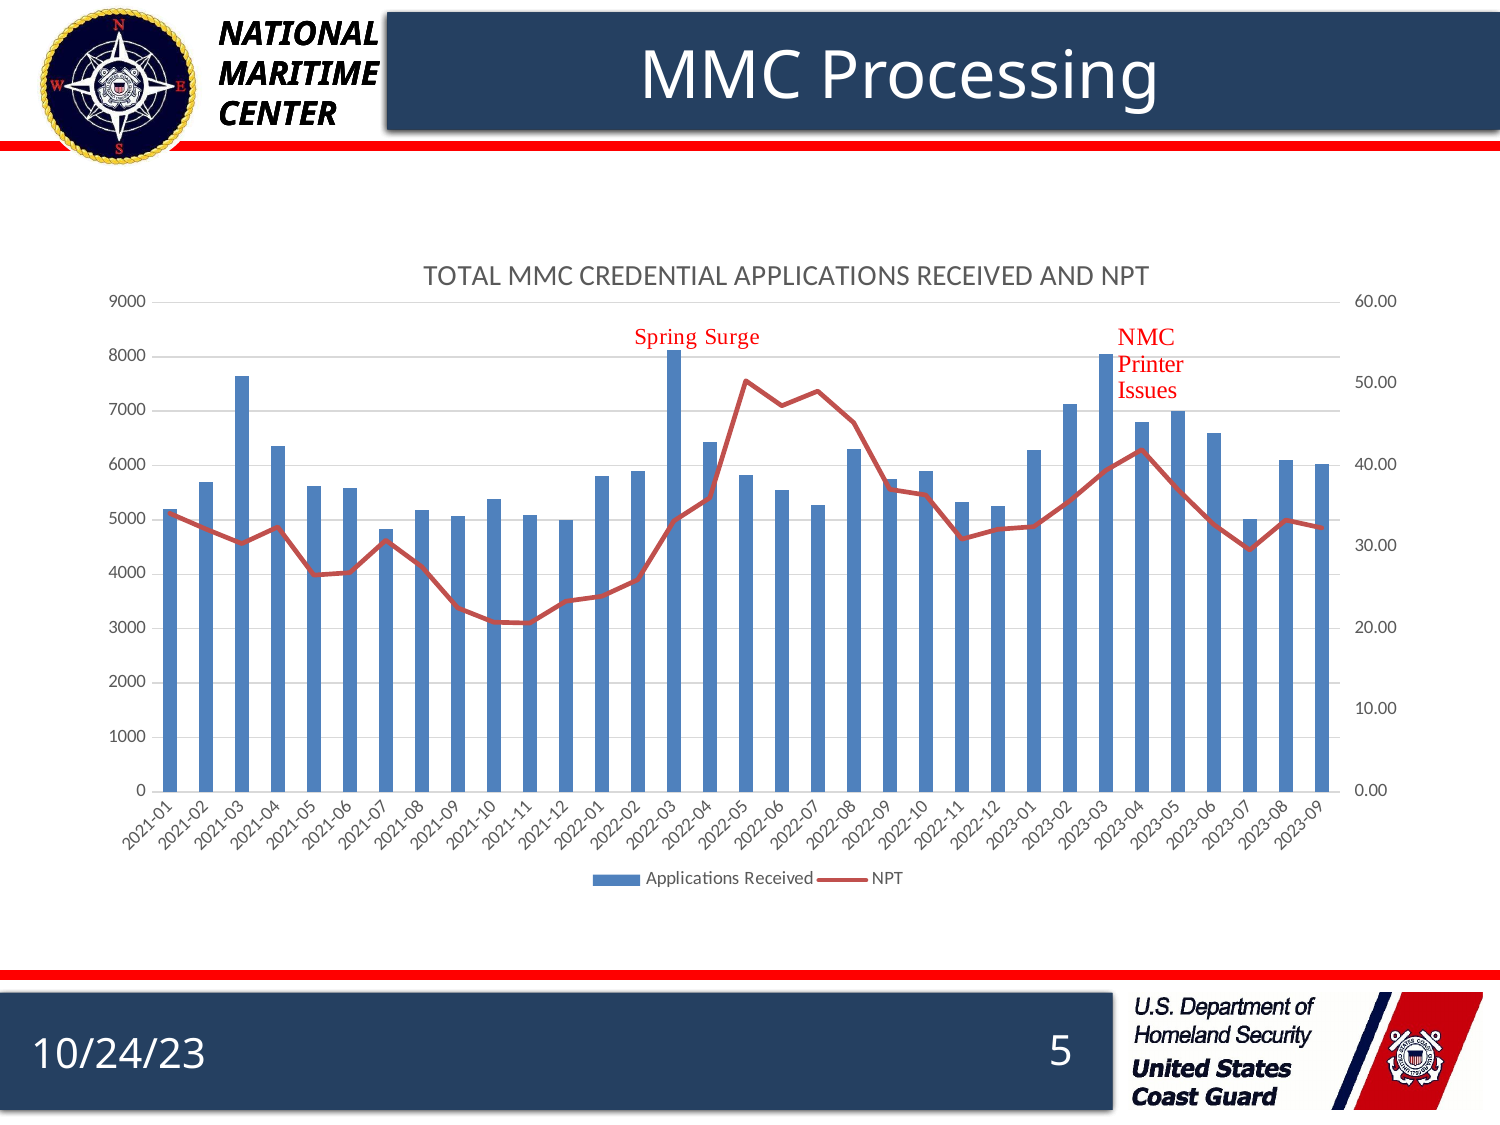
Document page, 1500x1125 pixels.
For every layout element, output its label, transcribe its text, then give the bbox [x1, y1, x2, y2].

chart [86, 252, 1414, 900]
text_box MMC Processing [624, 24, 1225, 120]
picture [37, 5, 203, 167]
